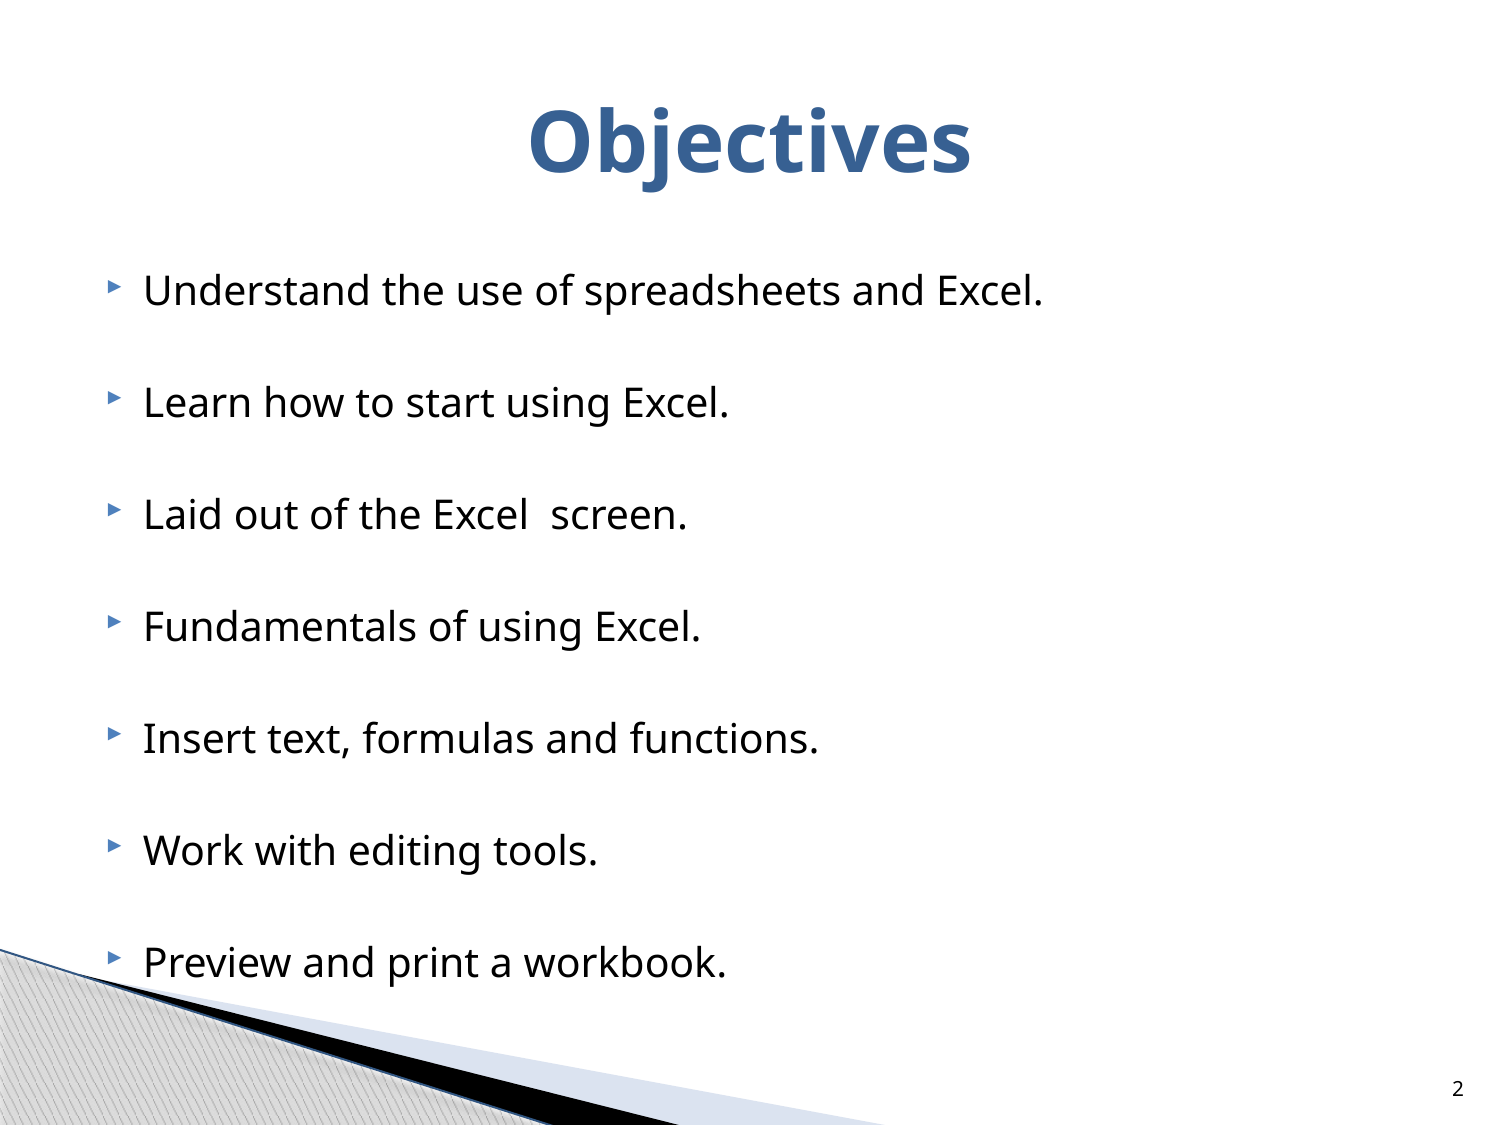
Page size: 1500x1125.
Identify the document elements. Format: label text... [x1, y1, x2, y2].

list Understand the use of spreadsheets and Excel. Learn how to start using Excel. Laid out of the Excel screen. Fundamentals of using Excel. Insert text, formulas and functions. Work with editing tools. Preview and print a workbook. [75, 257, 1425, 1000]
slide_number 2 [1418, 1051, 1479, 1112]
title Objectives [75, 45, 1425, 233]
